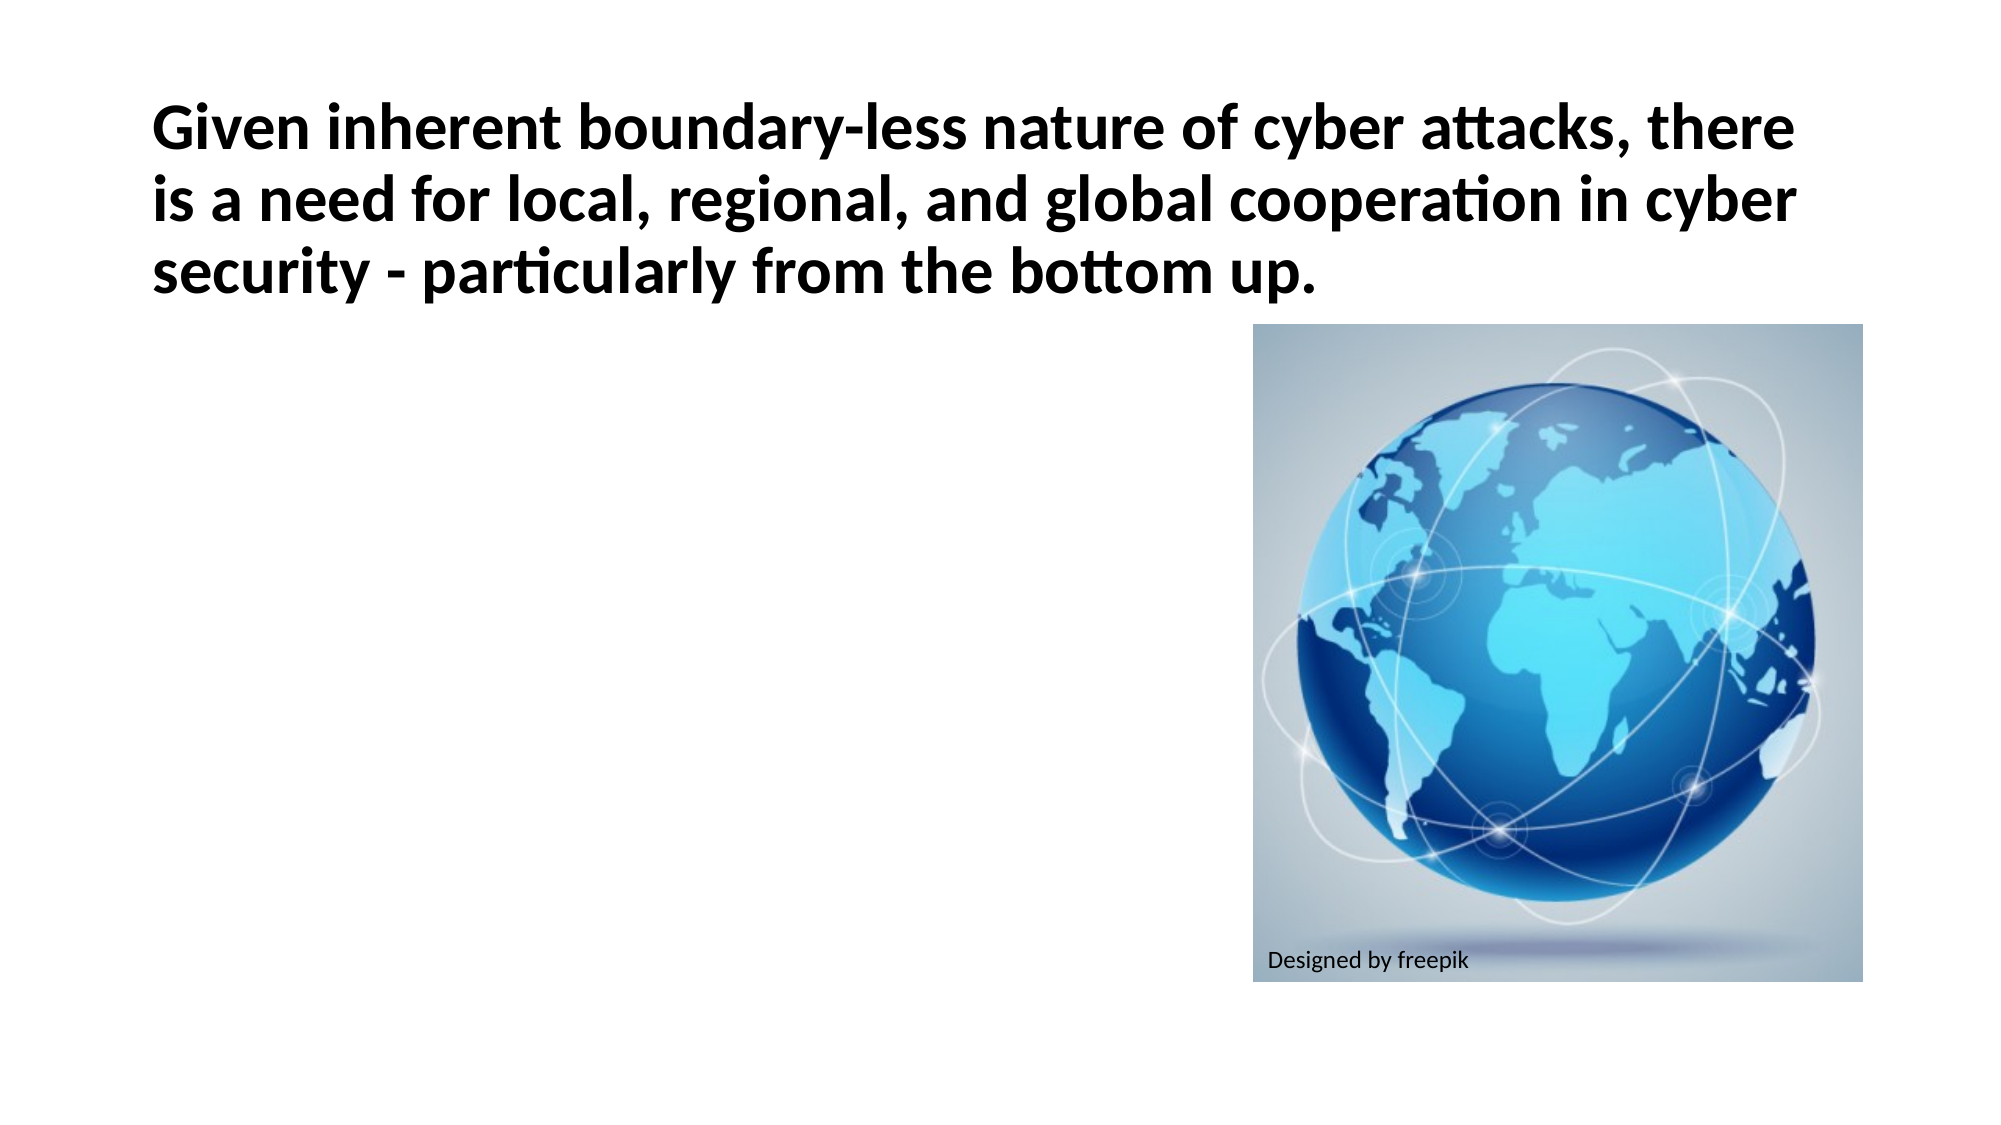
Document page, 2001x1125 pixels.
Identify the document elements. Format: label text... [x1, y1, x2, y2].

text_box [1253, 324, 1863, 982]
list Given inherent boundary-less nature of cyber attacks, there is a need for local, regional, and global cooperation in cyber security - particularly from the bottom up. [137, 84, 1863, 799]
